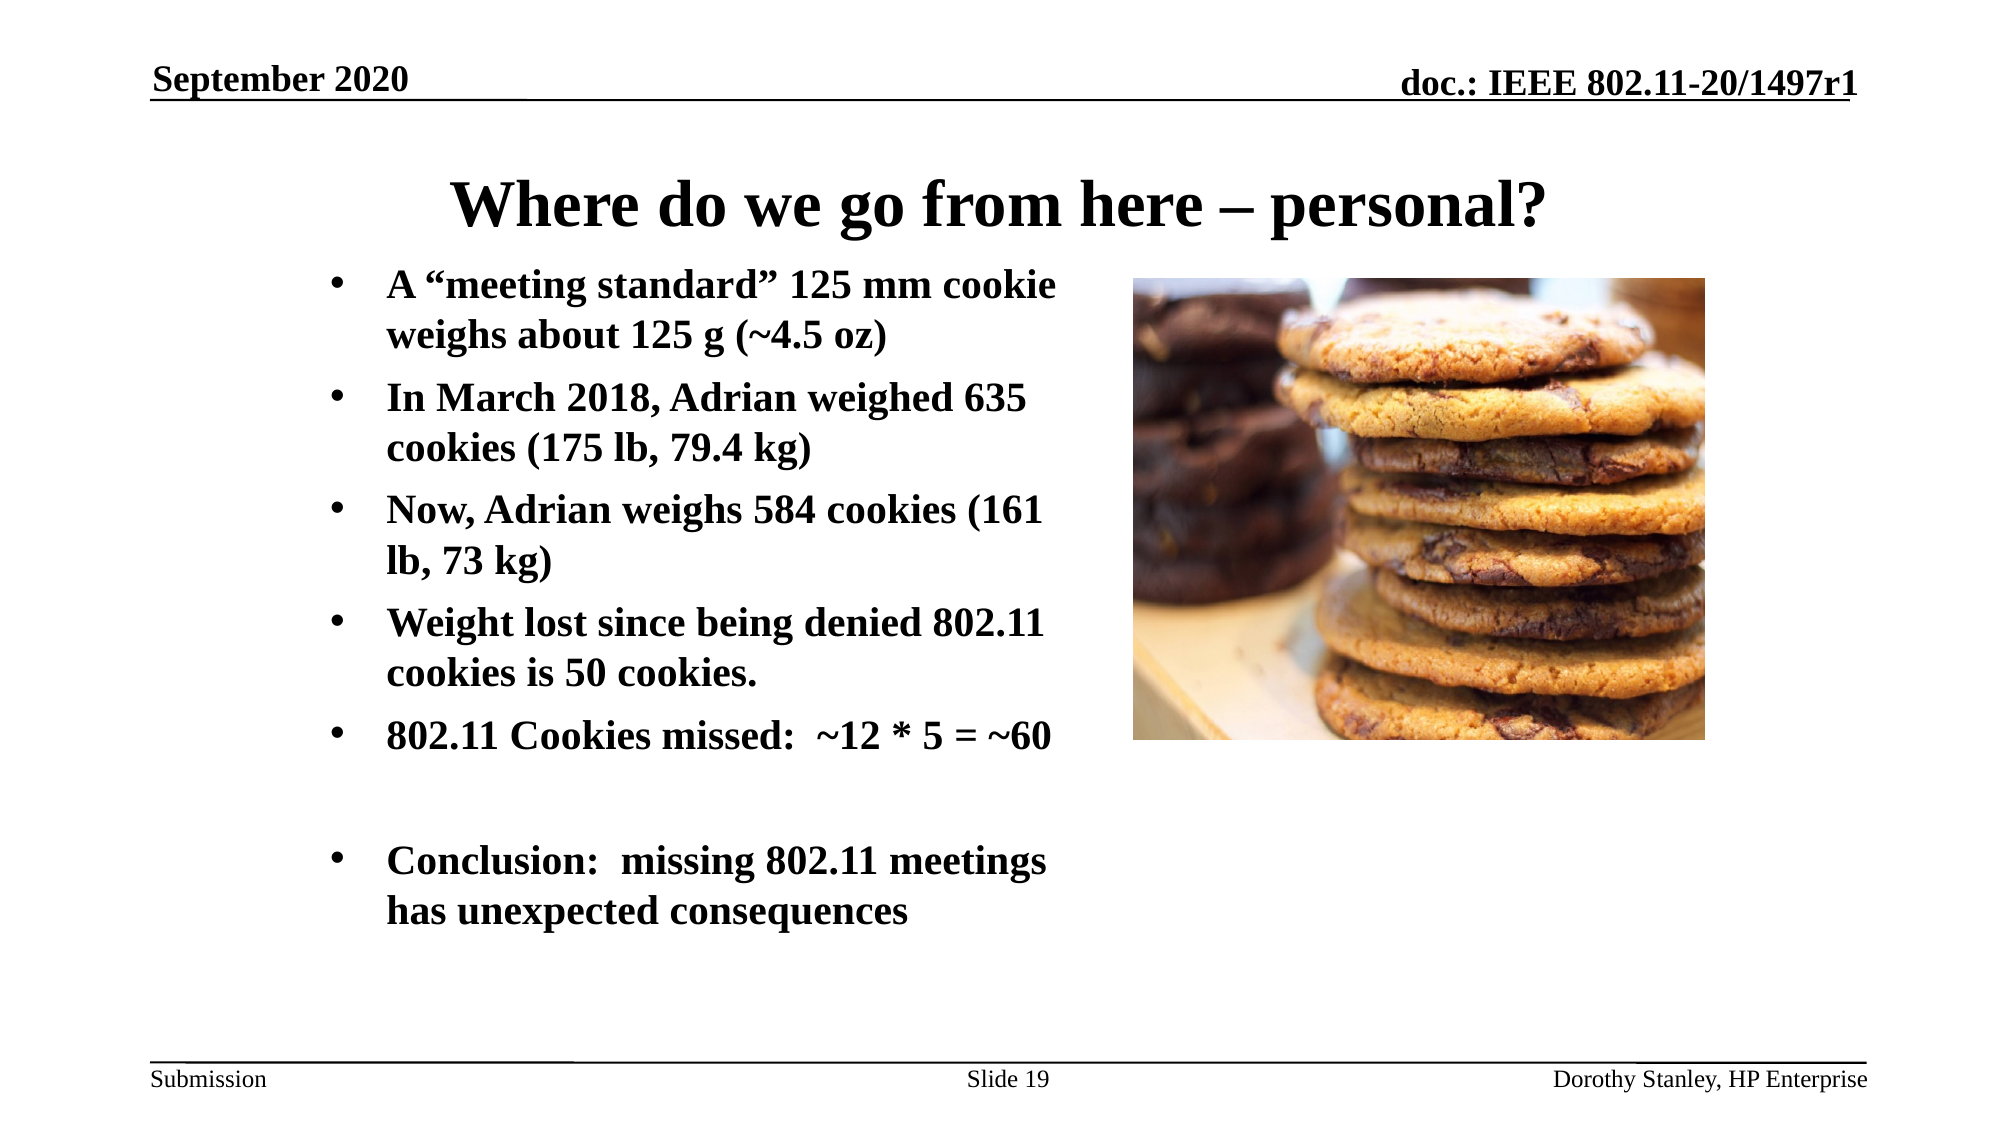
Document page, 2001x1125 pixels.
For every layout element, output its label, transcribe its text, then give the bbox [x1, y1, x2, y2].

picture [1132, 278, 1705, 740]
slide_number Slide 19 [950, 1061, 1067, 1123]
footer Dorothy Stanley, HP Enterprise [1171, 1061, 1869, 1093]
title Where do we go from here – personal? [149, 112, 1850, 288]
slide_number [152, 54, 563, 100]
list A “meeting standard” 125 mm cookie weighs about 125 g (~4.5 oz) In March 2018, Adrian weighed 635 cookies (175 lb, 79.4 kg) Now, Adrian weighs 584 cookies (161 lb, 73 kg) Weight lost since being denied 802.11 cookies is 50 cookies. 802.11 Cookies missed: ~12 * 5 = ~60 Conclusion: missing 802.11 meetings has unexpected consequences [314, 249, 1107, 735]
